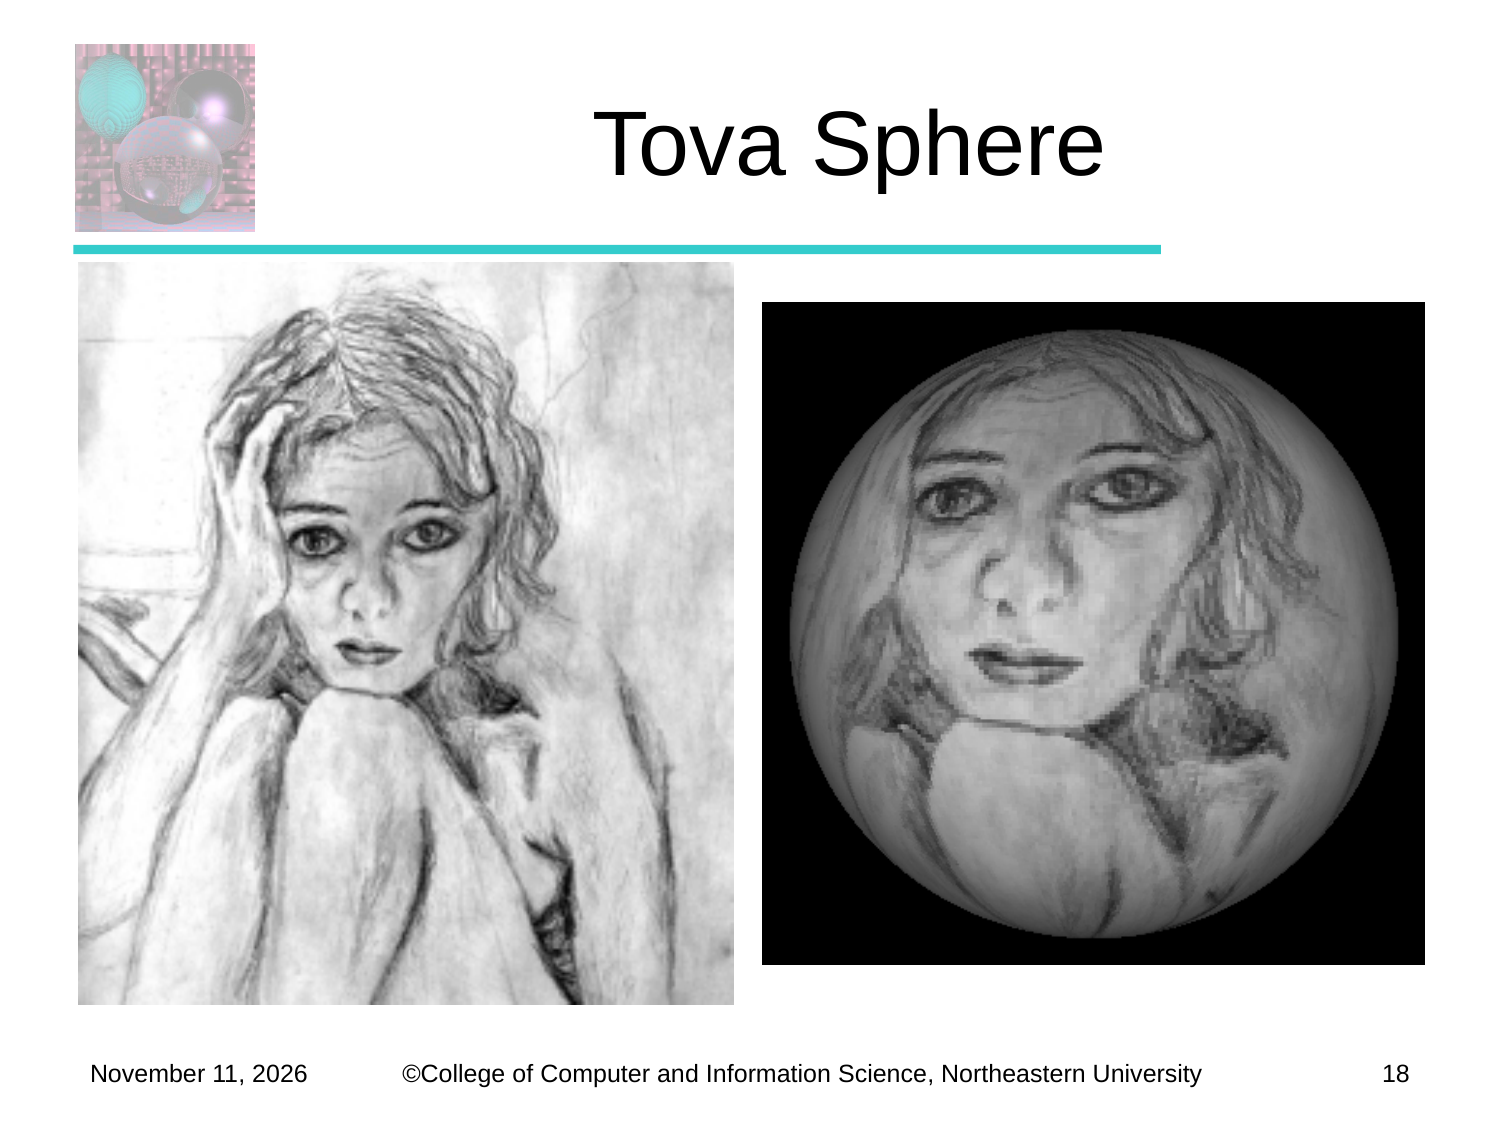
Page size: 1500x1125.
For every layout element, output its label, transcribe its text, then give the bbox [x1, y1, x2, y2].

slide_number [74, 1049, 338, 1101]
title Tova Sphere [274, 44, 1426, 233]
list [74, 262, 738, 1006]
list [762, 262, 1426, 1006]
slide_number 18 [1299, 1049, 1426, 1103]
picture [75, 44, 255, 232]
